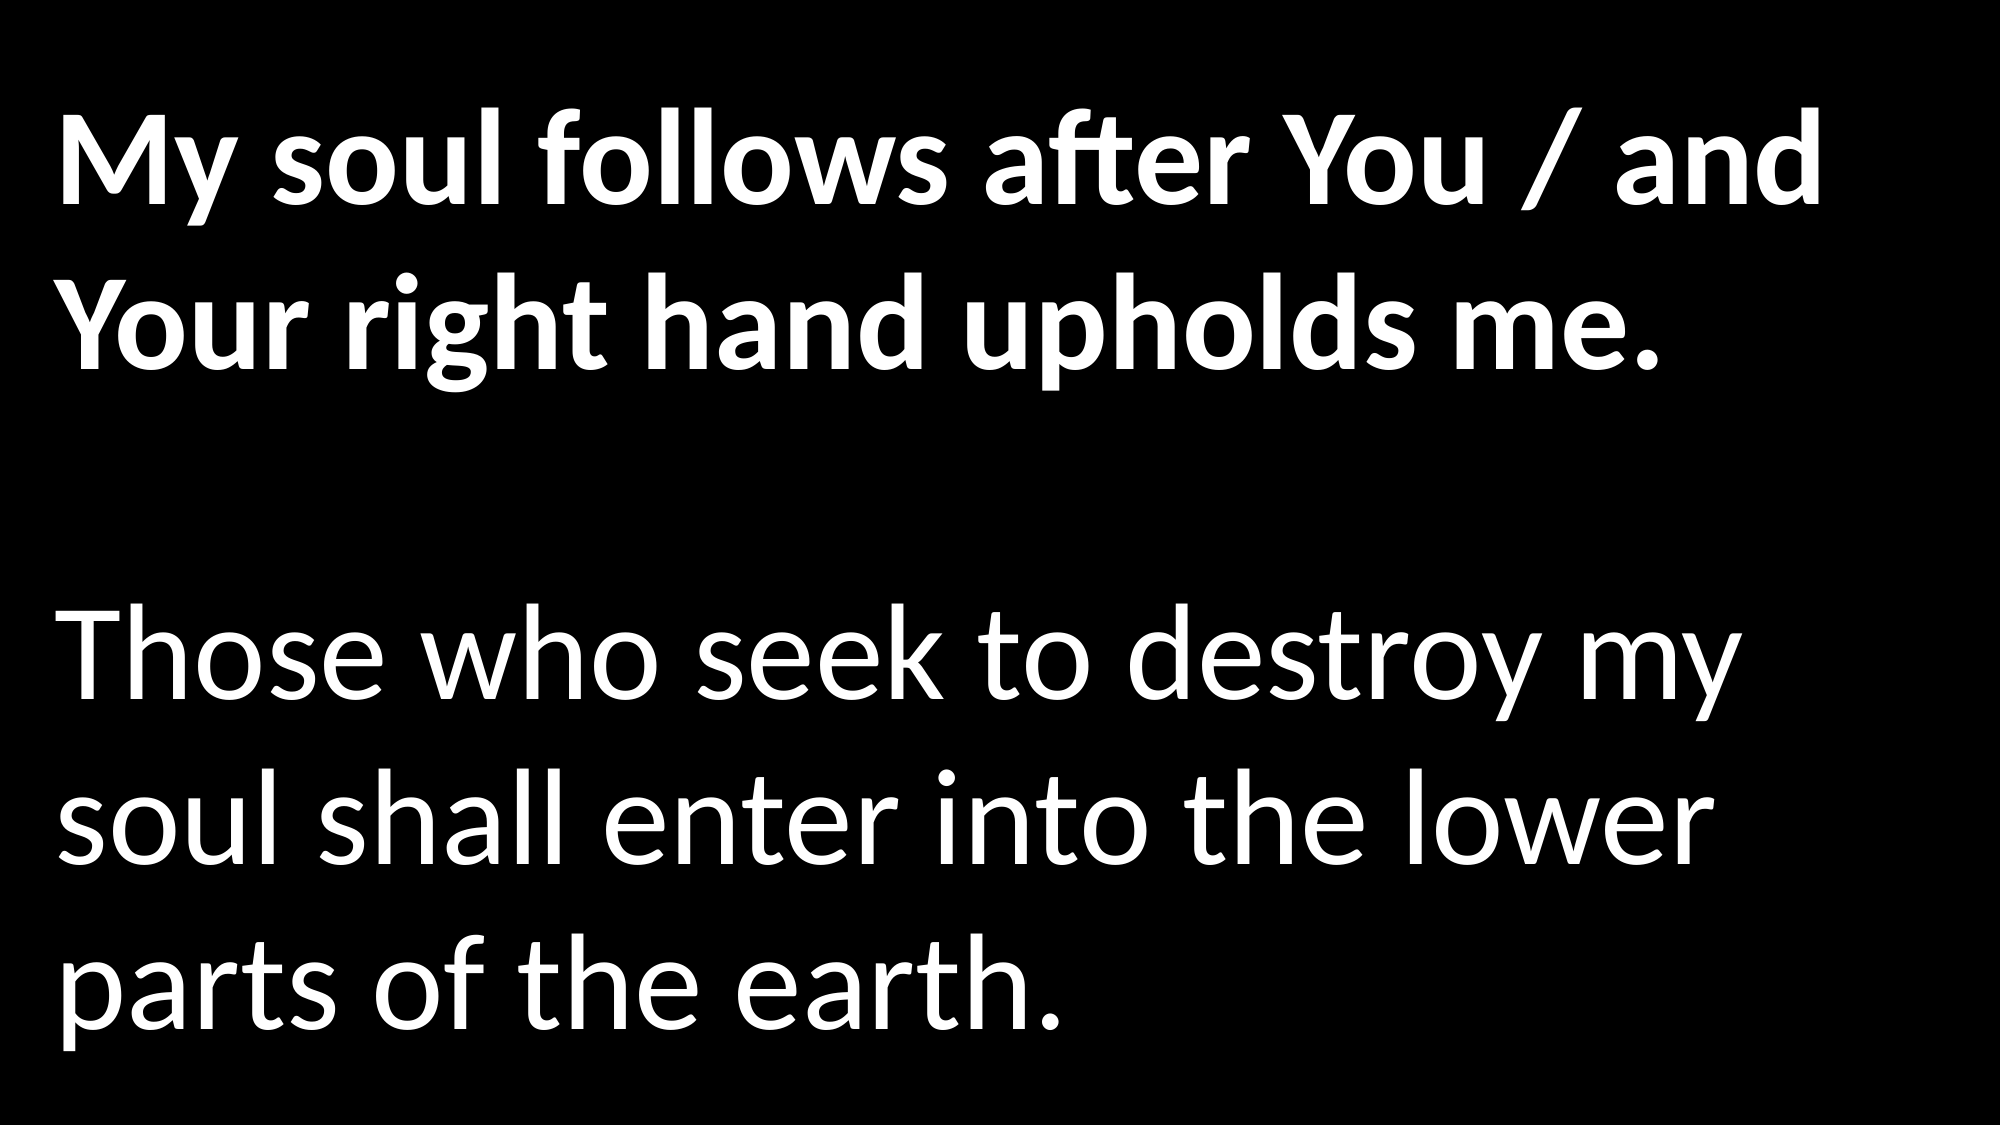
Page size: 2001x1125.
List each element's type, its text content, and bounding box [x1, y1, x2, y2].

list My soul follows after You / and Your right hand upholds me. Those who seek to destroy my soul shall enter into the lower parts of the earth. [39, 59, 1941, 1067]
